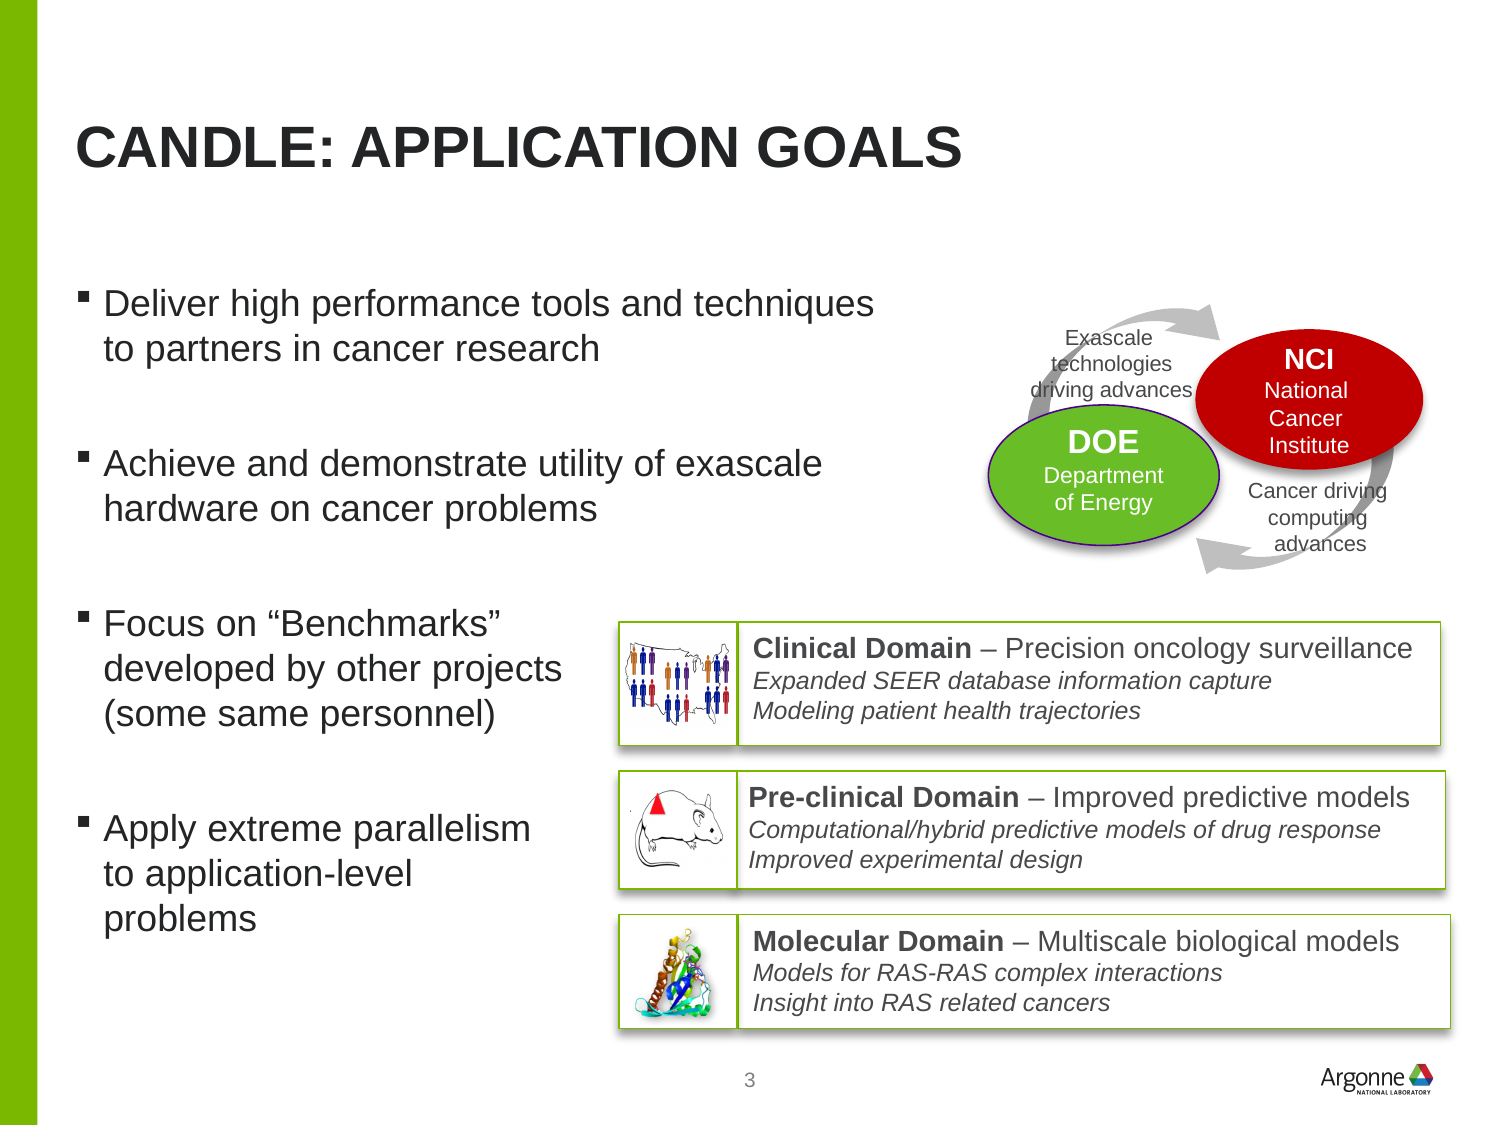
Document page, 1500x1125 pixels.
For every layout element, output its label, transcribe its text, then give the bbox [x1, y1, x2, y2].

picture [1315, 1055, 1442, 1102]
text_box Pre-clinical Domain – Improved predictive models Computational/hybrid predictive models of drug response Improved experimental design [738, 770, 1446, 890]
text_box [988, 315, 1424, 565]
title CANDLE: Application goals [75, 45, 1449, 182]
text_box Molecular Domain – Multiscale biological models Models for RAS-RAS complex interactions Insight into RAS related cancers [738, 914, 1451, 1029]
picture [629, 781, 730, 877]
text_box [618, 770, 738, 890]
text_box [618, 621, 1441, 746]
list Deliver high performance tools and techniques to partners in cancer research Achieve and demonstrate utility of exascale hardware on cancer problems Focus on “Benchmarks” developed by other projects (some same personnel) Apply extreme parallelism to application-level problems [75, 278, 1449, 1005]
picture [626, 926, 721, 1039]
text_box [618, 914, 738, 1029]
slide_number 3 [712, 1061, 788, 1092]
